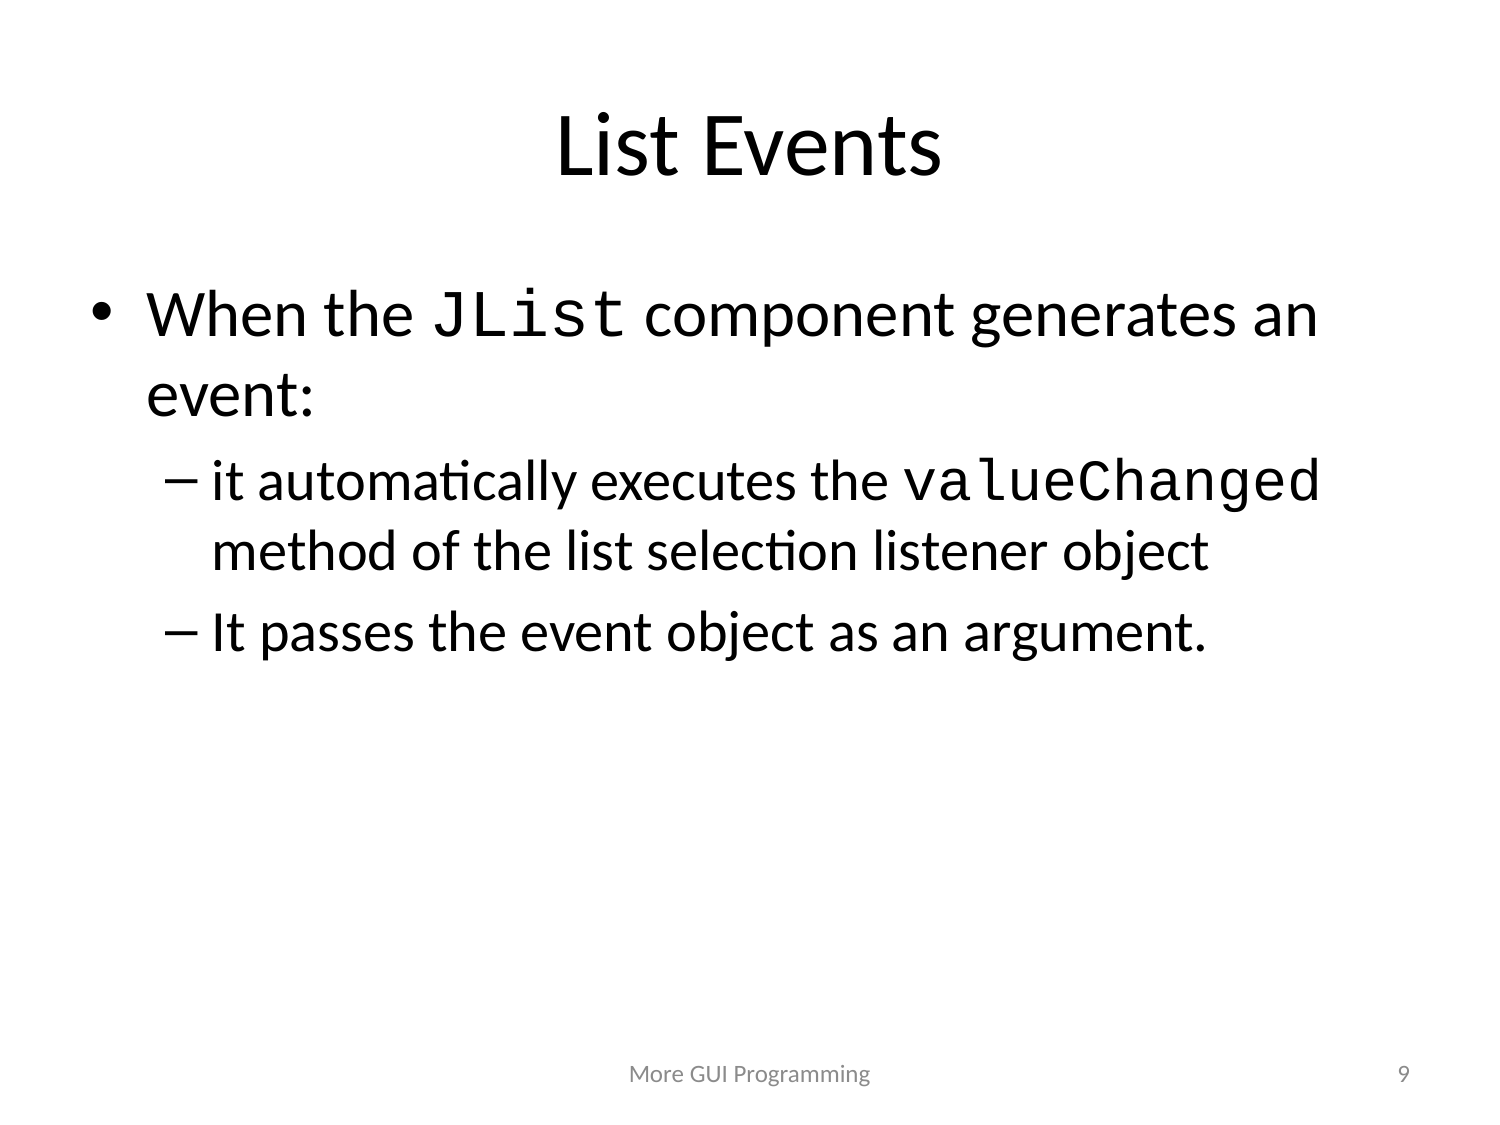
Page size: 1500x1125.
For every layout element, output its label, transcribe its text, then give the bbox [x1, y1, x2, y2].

footer More GUI Programming [512, 1042, 988, 1103]
slide_number 9 [1074, 1042, 1425, 1103]
list When the JList component generates an event: it automatically executes the valueChanged method of the list selection listener object It passes the event object as an argument. [75, 262, 1425, 1005]
title List Events [75, 45, 1425, 233]
